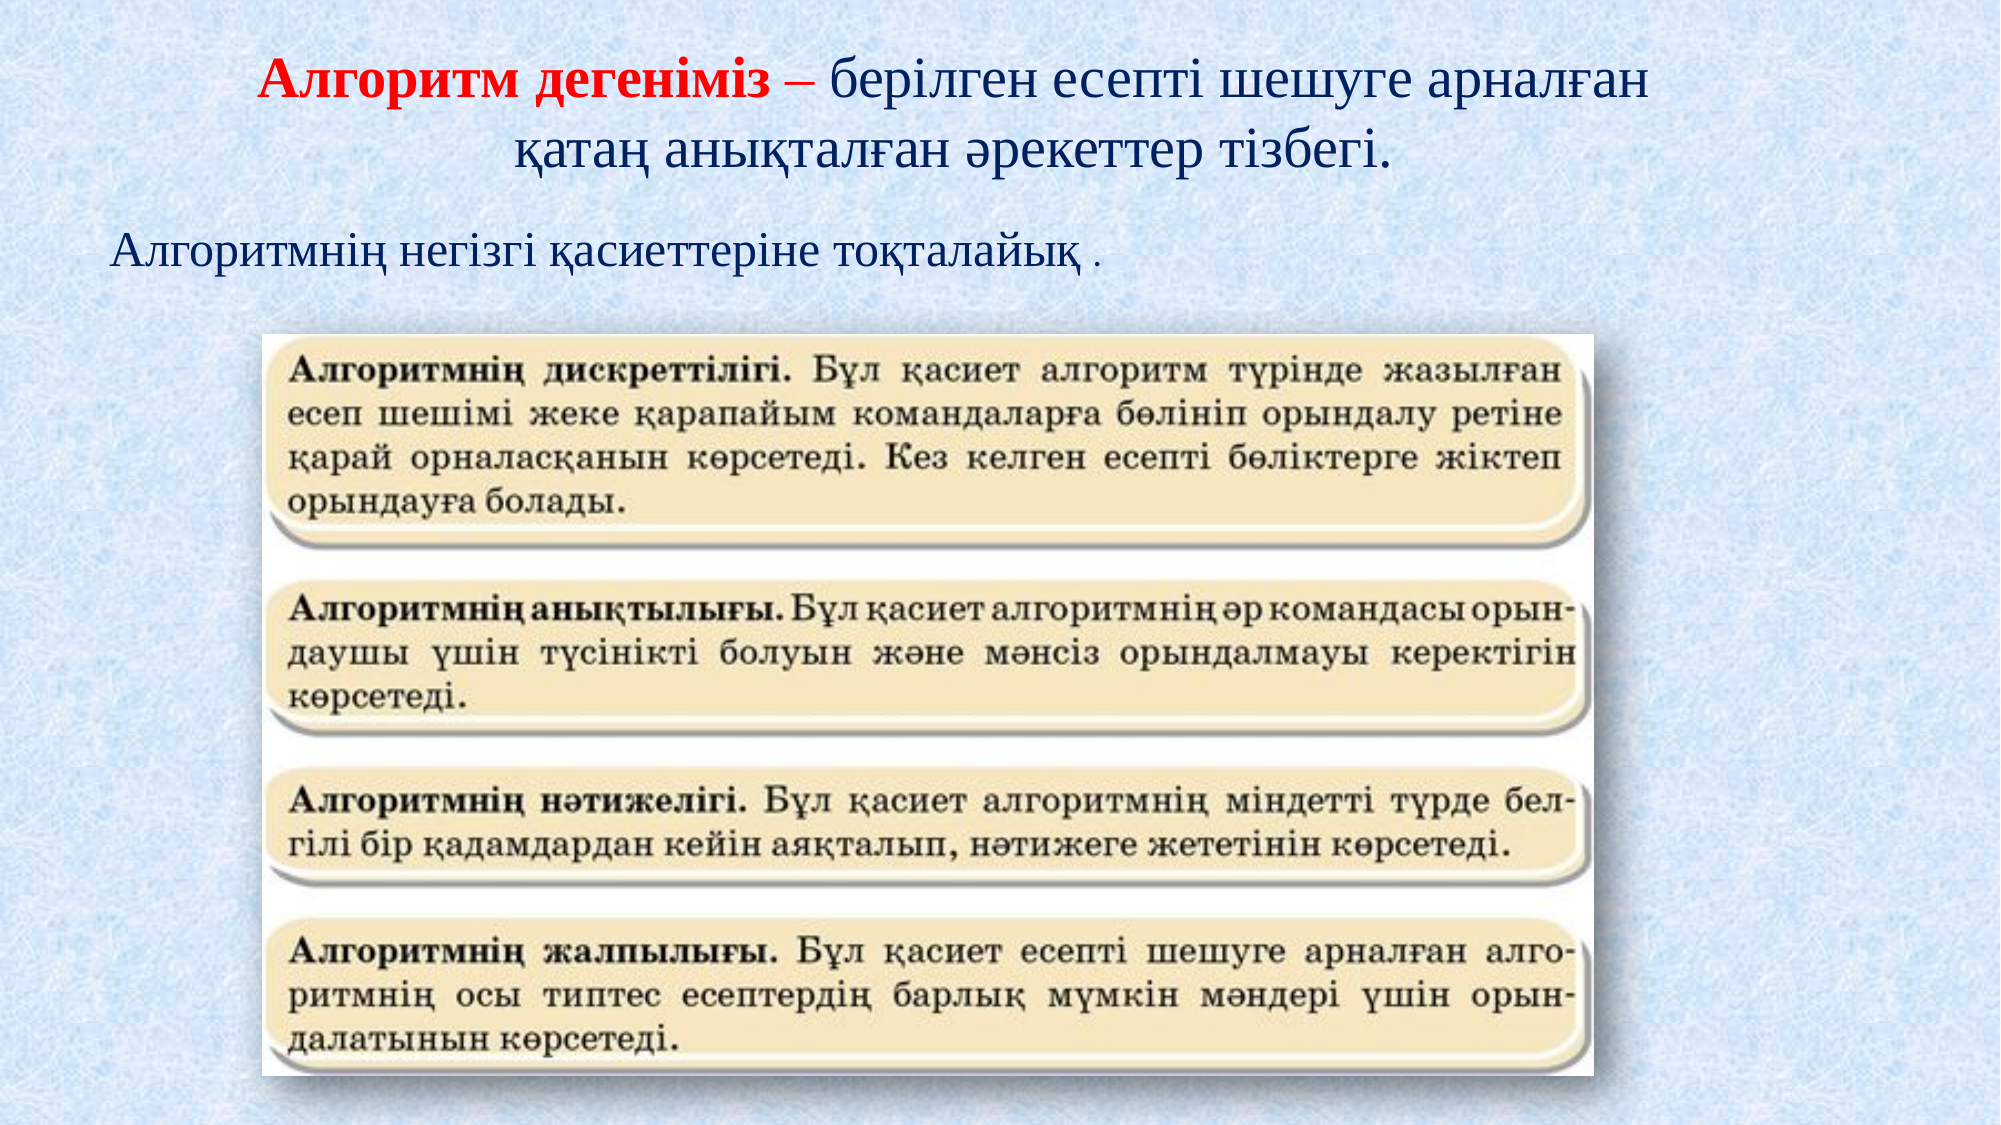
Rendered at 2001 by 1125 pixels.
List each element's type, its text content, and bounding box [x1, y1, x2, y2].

text_box Алгоритмнің негізгі қасиеттеріне тоқталайық . [94, 209, 1118, 285]
picture [0, 0, 2001, 1125]
text_box Алгоритм дегеніміз – берілген есепті шешуге арналған қатаң анықталған әрекеттер тізбегі. [242, 31, 1680, 187]
